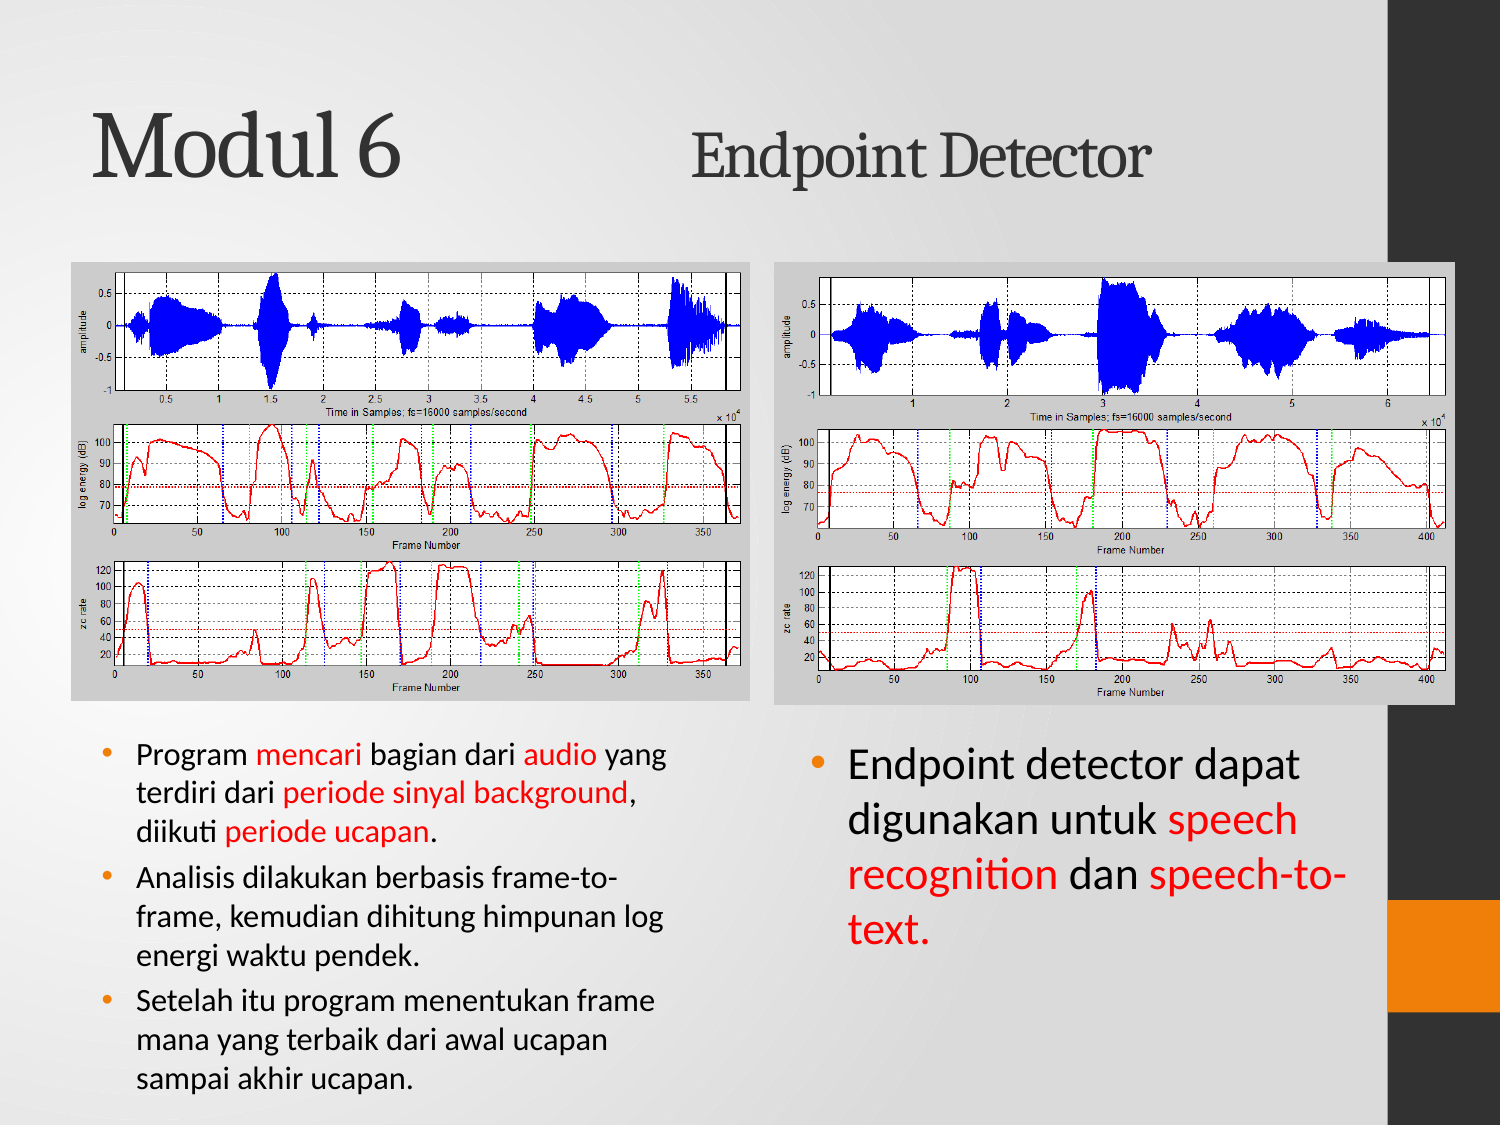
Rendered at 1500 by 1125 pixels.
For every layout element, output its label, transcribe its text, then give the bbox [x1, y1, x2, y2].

text_box Endpoint detector dapat digunakan untuk speech recognition dan speech-to-text. [776, 726, 1414, 1114]
picture [774, 261, 1456, 706]
picture [70, 261, 751, 702]
list Program mencari bagian dari audio yang terdiri dari periode sinyal background, diikuti periode ucapan. Analisis dilakukan berbasis frame-to-frame, kemudian dihitung himpunan log energi waktu pendek. Setelah itu program menentukan frame mana yang terbaik dari awal ucapan sampai akhir ucapan. [69, 725, 707, 1113]
title Modul 6 Endpoint Detector [75, 45, 1325, 233]
